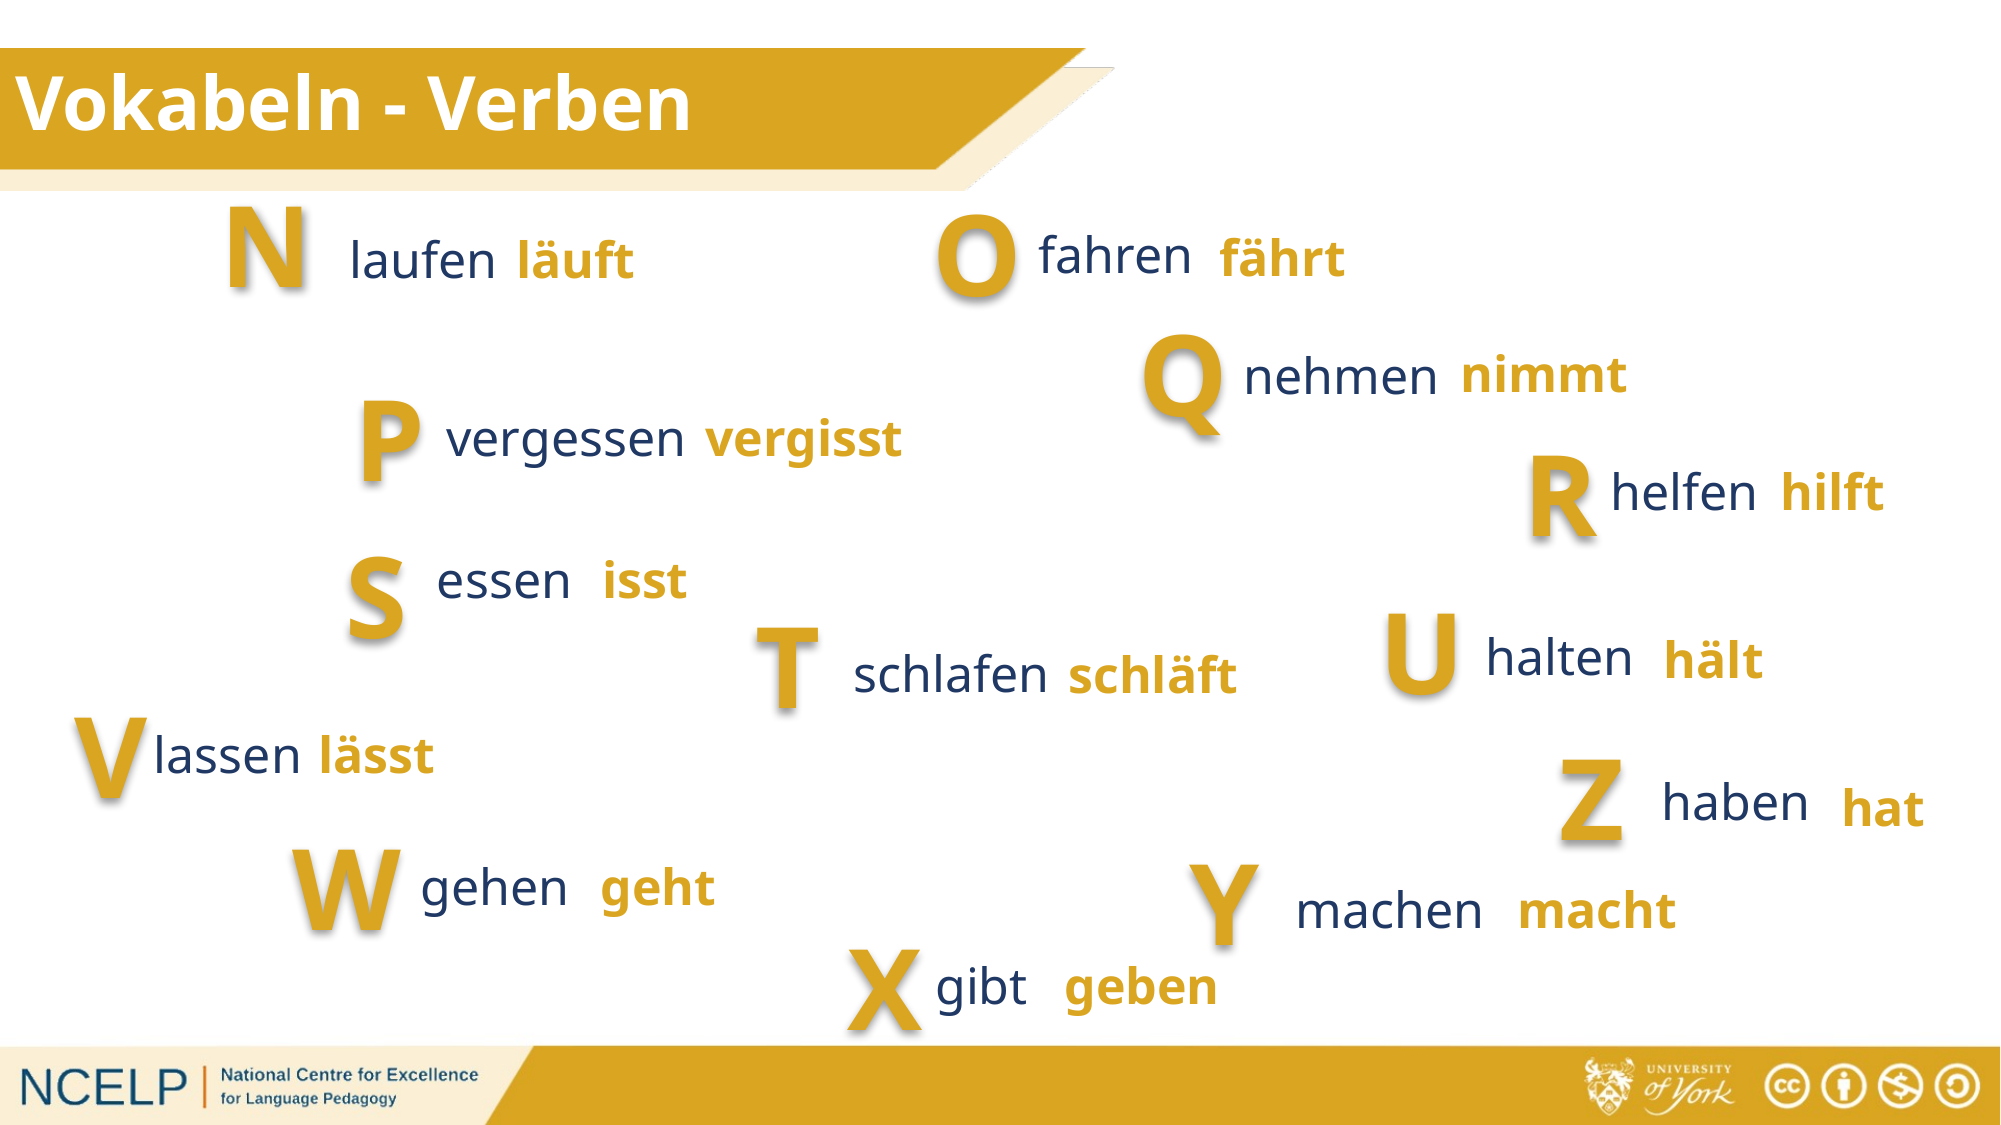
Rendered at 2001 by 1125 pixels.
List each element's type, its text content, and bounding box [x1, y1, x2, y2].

text_box V [59, 678, 164, 829]
text_box P [339, 361, 441, 512]
text_box geben [1049, 946, 1235, 1022]
text_box Y [1174, 825, 1275, 976]
text_box Q [1123, 296, 1244, 447]
text_box N [205, 191, 328, 318]
text_box nimmt [1445, 334, 1643, 410]
text_box hilft [1766, 453, 1900, 528]
text_box hält [1649, 620, 1779, 696]
text_box gehen [422, 847, 585, 923]
text_box hat [1826, 769, 1941, 845]
text_box helfen [1611, 453, 1774, 529]
text_box X [832, 910, 938, 1061]
text_box laufen [337, 220, 501, 296]
text_box läuft [501, 220, 650, 296]
text_box gibt [944, 946, 1043, 1022]
text_box fahren [1044, 216, 1209, 291]
text_box lassen [169, 716, 303, 791]
text_box lässt [303, 716, 450, 791]
text_box macht [1502, 871, 1692, 946]
text_box O [917, 191, 1038, 327]
text_box essen [428, 540, 587, 616]
text_box nehmen [1250, 336, 1455, 412]
text_box R [1508, 416, 1605, 567]
text_box haben [1646, 763, 1826, 838]
picture [0, 0, 2001, 1125]
text_box machen [1281, 871, 1500, 946]
text_box Z [1544, 720, 1640, 871]
text_box S [330, 519, 423, 669]
text_box W [277, 810, 417, 961]
text_box vergessen [447, 399, 690, 475]
text_box T [740, 588, 836, 739]
text_box halten [1486, 617, 1650, 693]
text_box vergisst [690, 399, 919, 475]
text_box isst [587, 540, 773, 616]
text_box schlafen [841, 635, 1065, 710]
text_box geht [585, 847, 731, 923]
text_box schläft [1053, 636, 1294, 712]
text_box fährt [1204, 219, 1362, 294]
text_box U [1364, 574, 1480, 725]
